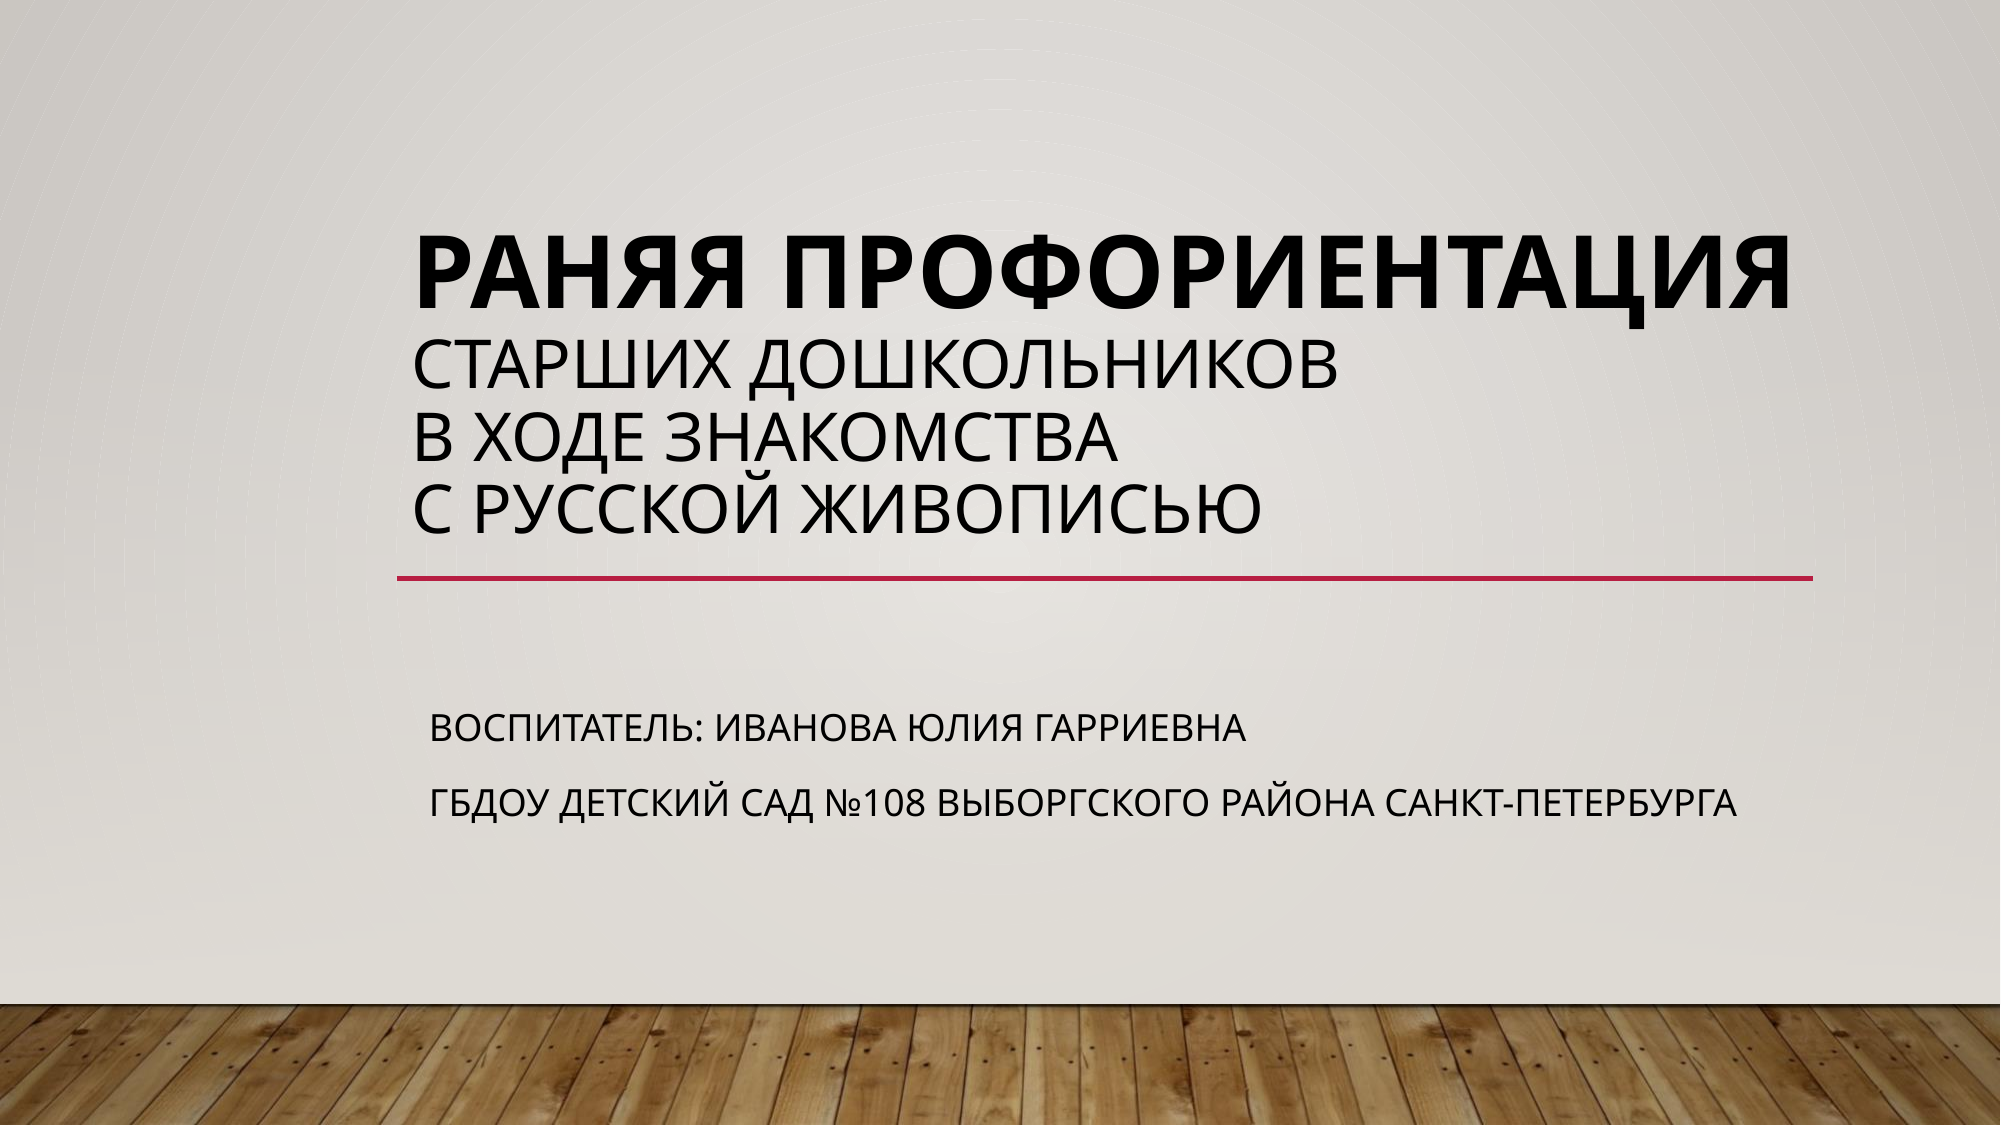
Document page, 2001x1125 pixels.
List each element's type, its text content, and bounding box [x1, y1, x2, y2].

picture [0, 1004, 2000, 1125]
title РАНЯЯ ПРОФОРИЕНТАЦИЯ СТАРШИХ ДОШКОЛЬНИКОВ В ХОДЕ ЗНАКОМСТВА С РУССКОЙ ЖИВОПИСЬЮ [396, 131, 1814, 549]
subtitle ВОСПИТАТЕЛЬ: Иванова Юлия Гарриевна ГБДОУ детский сад №108 Выборгского района Санкт-Петербурга [413, 680, 1831, 841]
